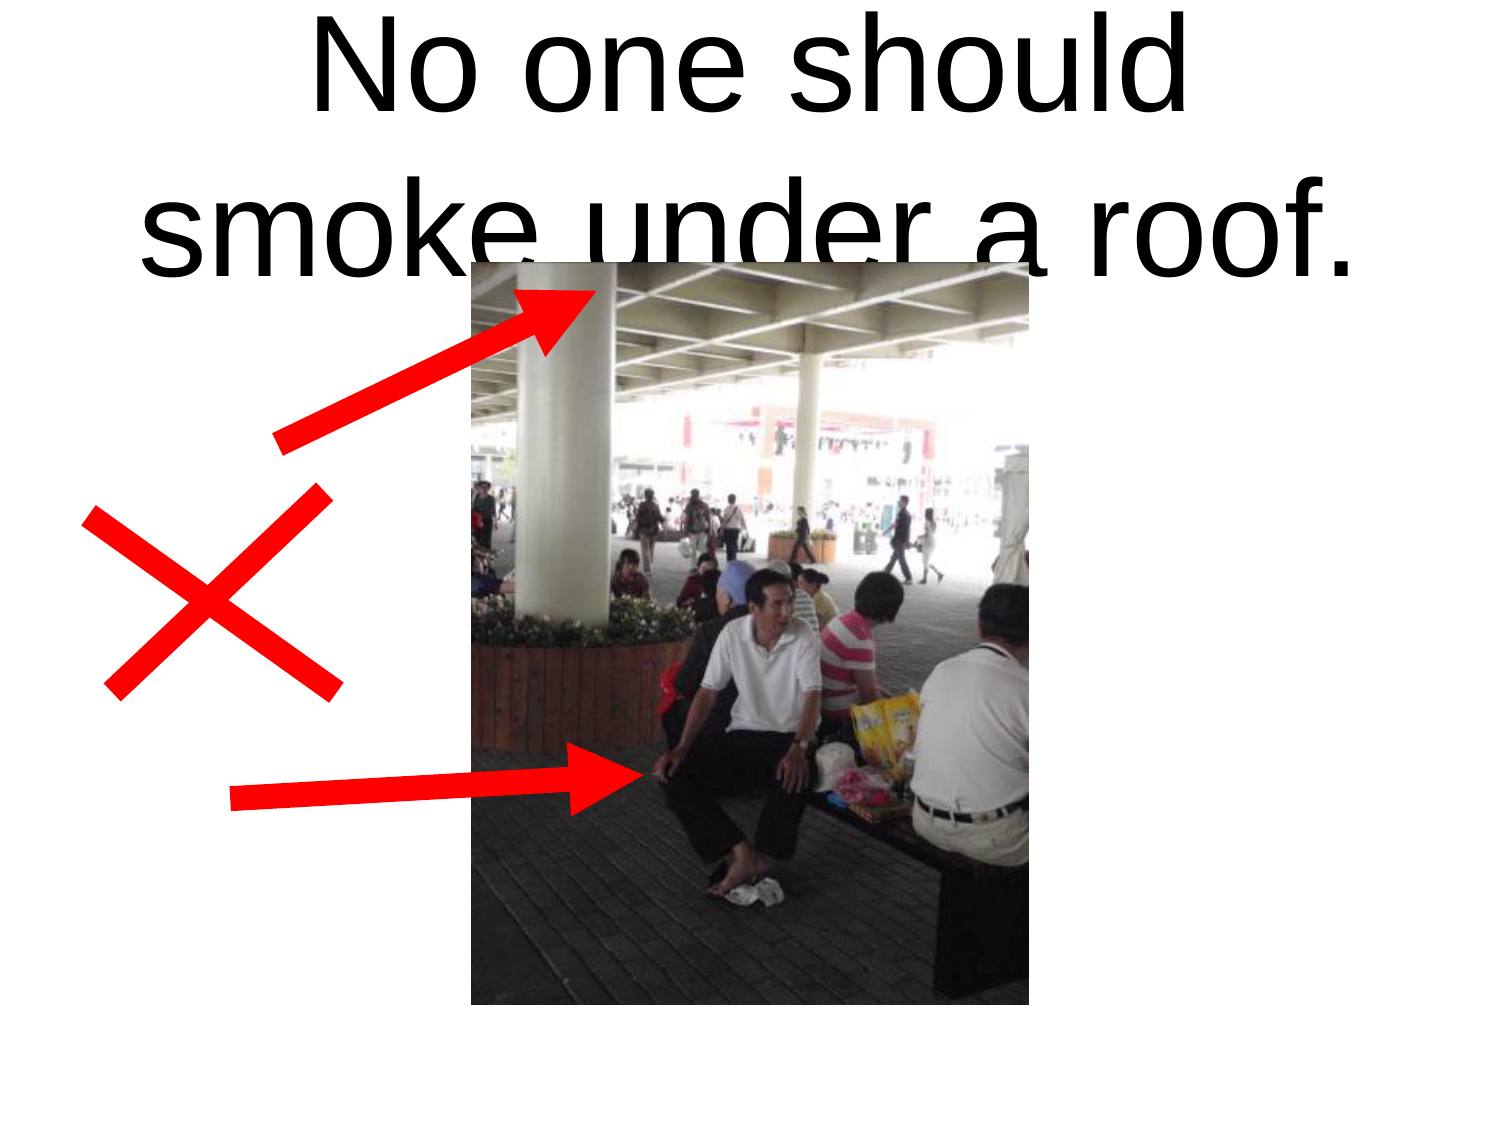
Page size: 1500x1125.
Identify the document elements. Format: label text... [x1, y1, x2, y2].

title No one should smoke under a roof. [75, 45, 1425, 233]
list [471, 262, 1029, 1005]
